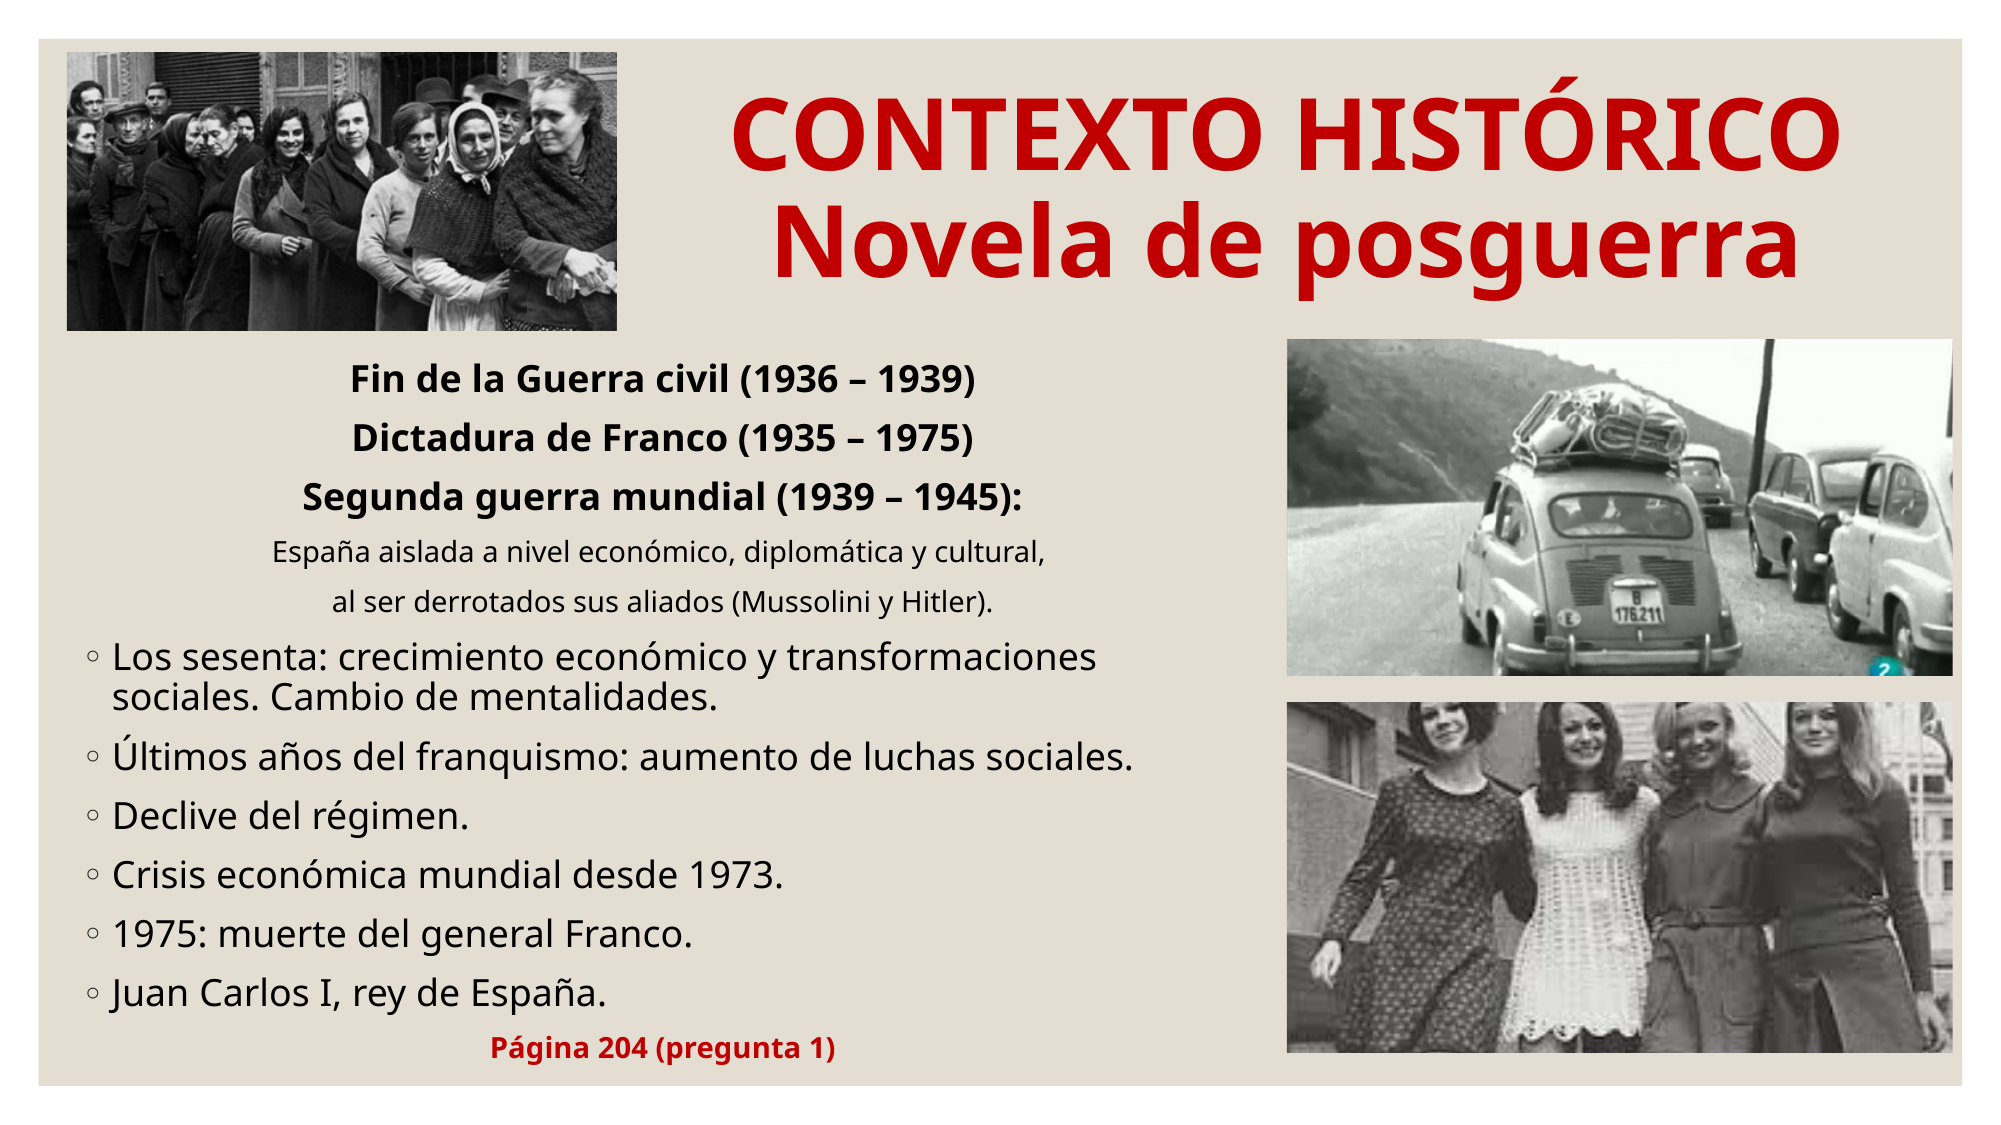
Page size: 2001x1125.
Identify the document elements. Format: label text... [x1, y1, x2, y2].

text_box [38, 38, 1963, 1087]
footer @madomba [572, 1034, 1428, 1080]
title CONTEXTO HISTÓRICO Novela de posguerra [698, 48, 1876, 335]
picture [1286, 702, 1953, 1053]
list Fin de la Guerra civil (1936 – 1939) Dictadura de Franco (1935 – 1975) Segunda guerra mundial (1939 – 1945): España aislada a nivel económico, diplomática y cultural, al ser derrotados sus aliados (Mussolini y Hitler). Los sesenta: crecimiento económico y transformaciones sociales. Cambio de mentalidades. Últimos años del franquismo: aumento de luchas sociales. Declive del régimen. Crisis económica mundial desde 1973. 1975: muerte del general Franco. Juan Carlos I, rey de España. Página 204 (pregunta 1) [66, 352, 1259, 1053]
picture [66, 52, 617, 331]
picture [1286, 339, 1953, 676]
